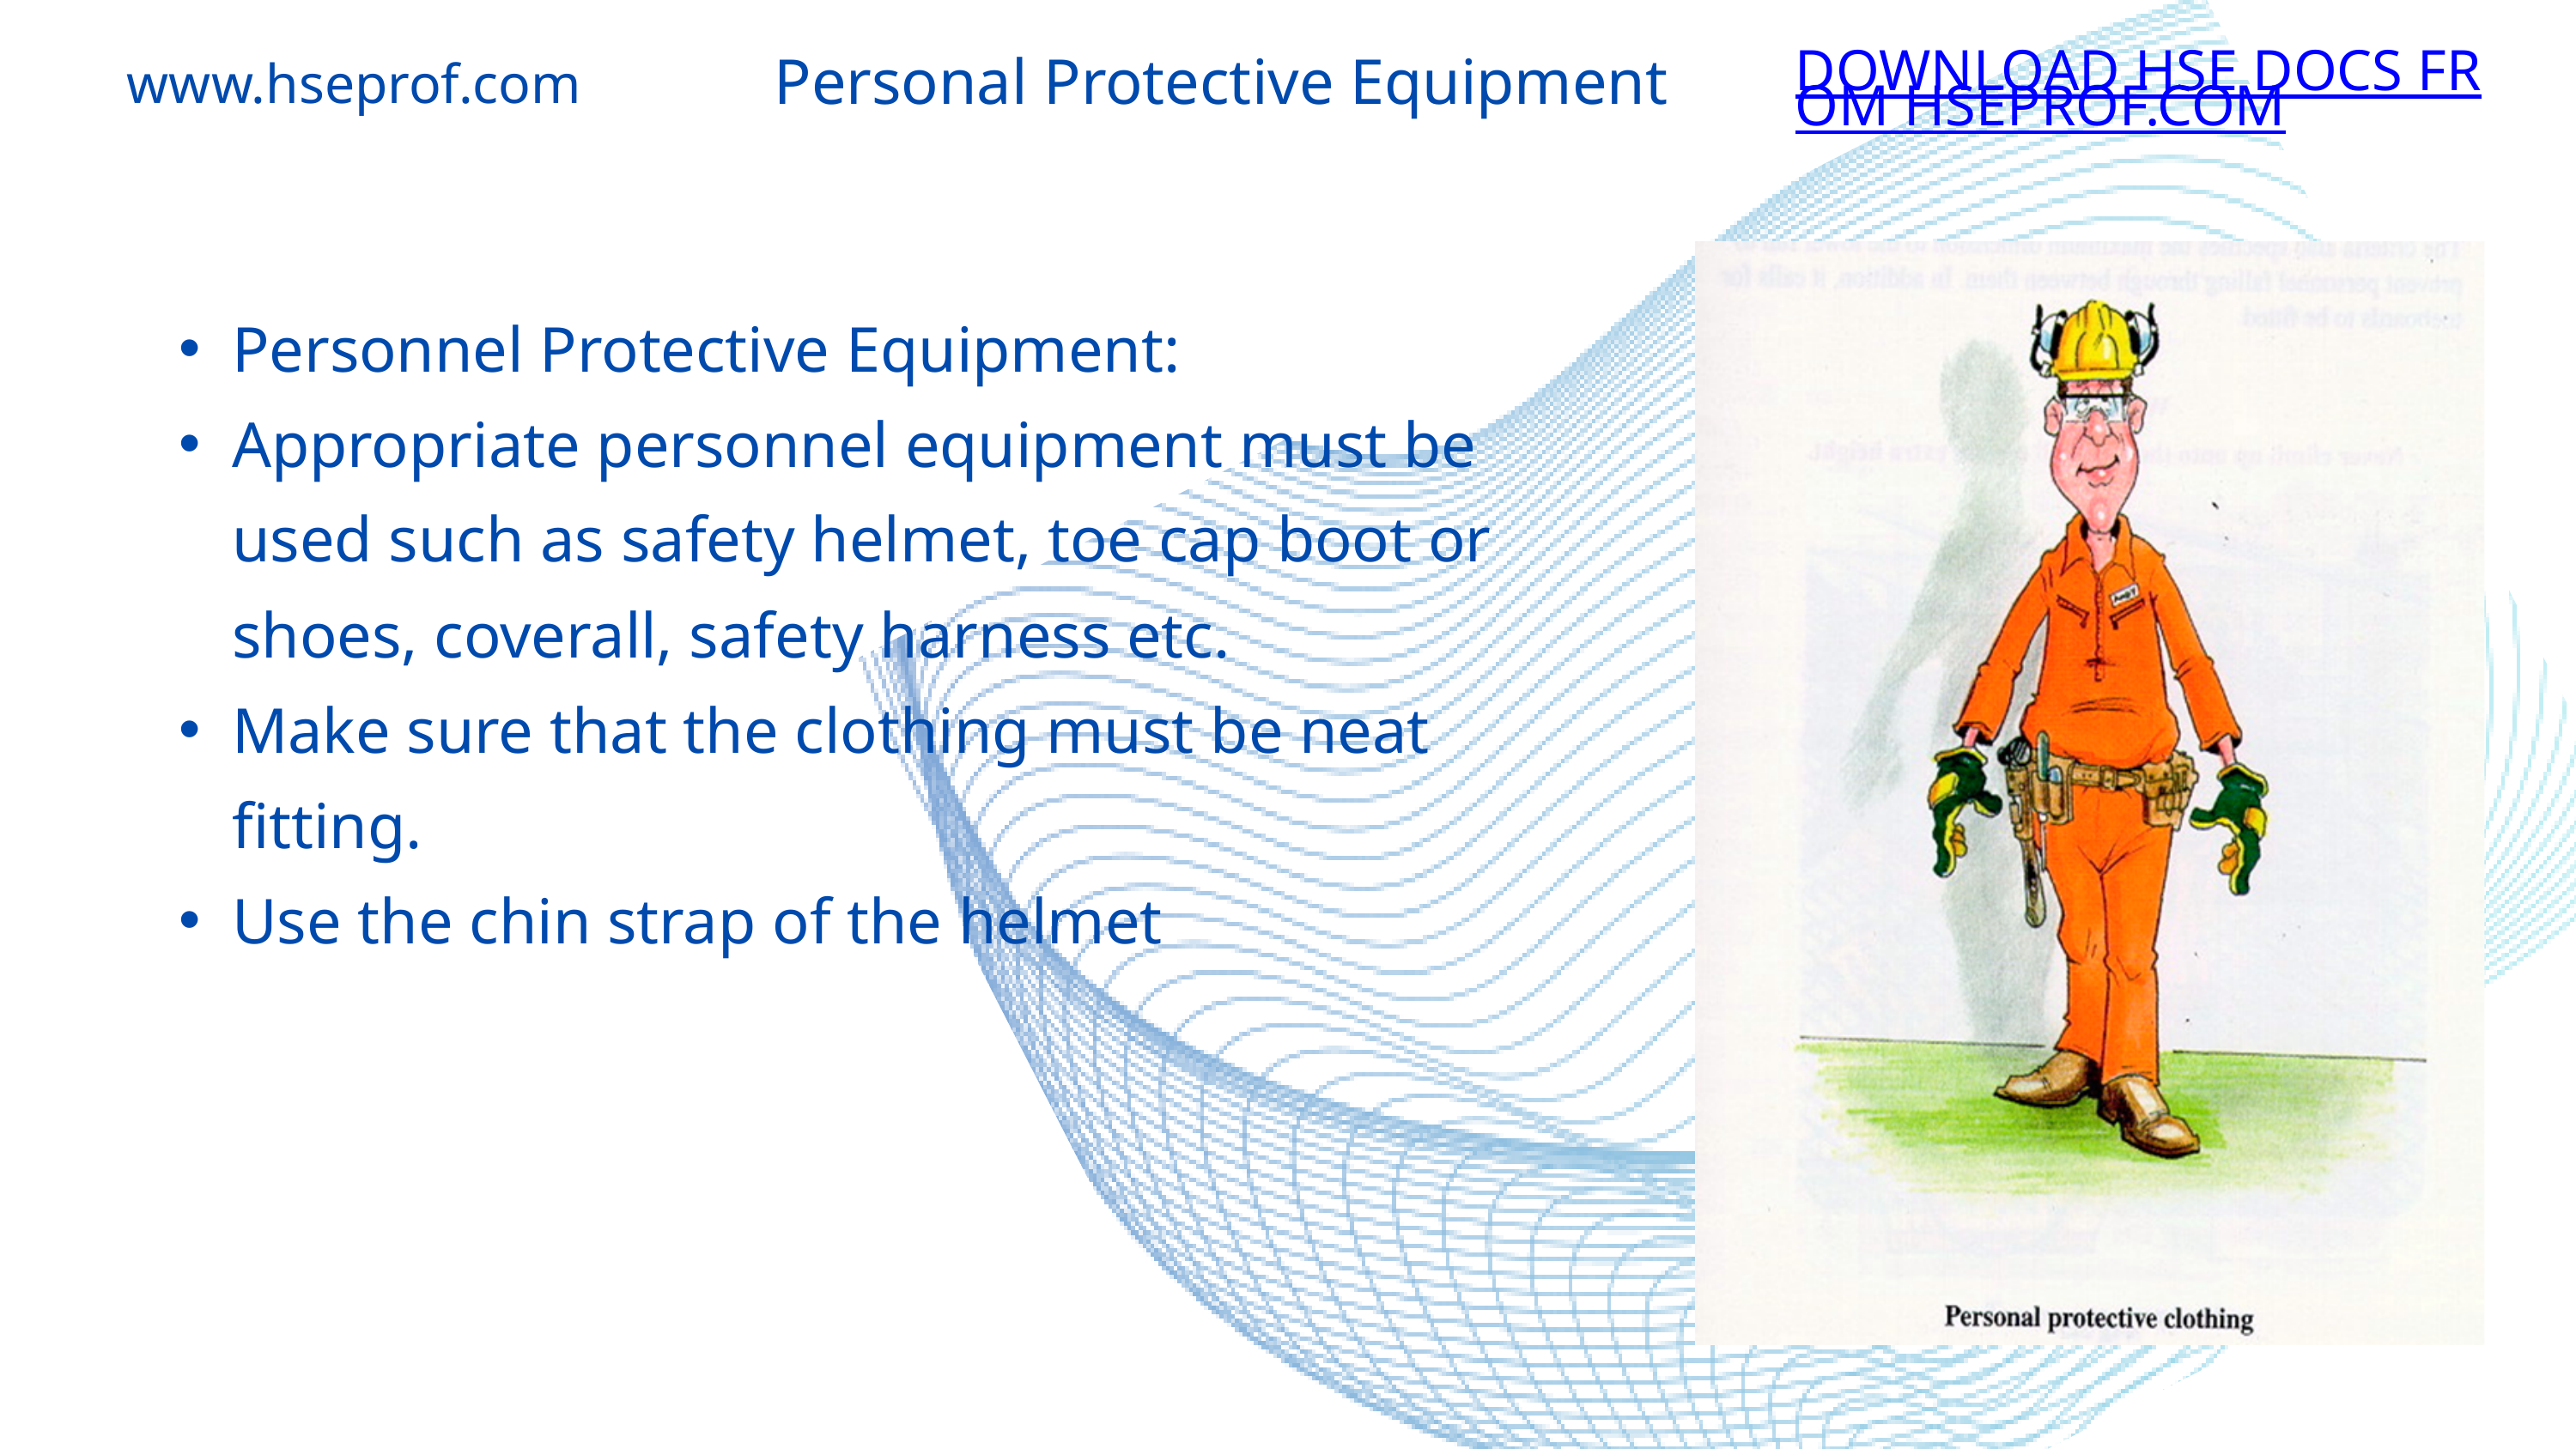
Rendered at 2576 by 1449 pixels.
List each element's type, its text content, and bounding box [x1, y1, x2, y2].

text_box [2485, 543, 2576, 1226]
text_box Personal Protective Equipment [669, 55, 1772, 118]
text_box Personnel Protective Equipment: Appropriate personnel equipment must be used such as safety helmet, toe cap boot or shoes, coverall, safety harness etc. Make sure that the clothing must be neat fitting. Use the chin strap of the helmet [126, 288, 1588, 956]
text_box DOWNLOAD HSE DOCS FROM HSEPROF.COM [1795, 55, 2516, 112]
text_box [2037, 0, 2235, 55]
text_box www.hseprof.com [126, 39, 927, 114]
text_box [1695, 241, 2485, 1345]
text_box [974, 112, 2331, 1449]
